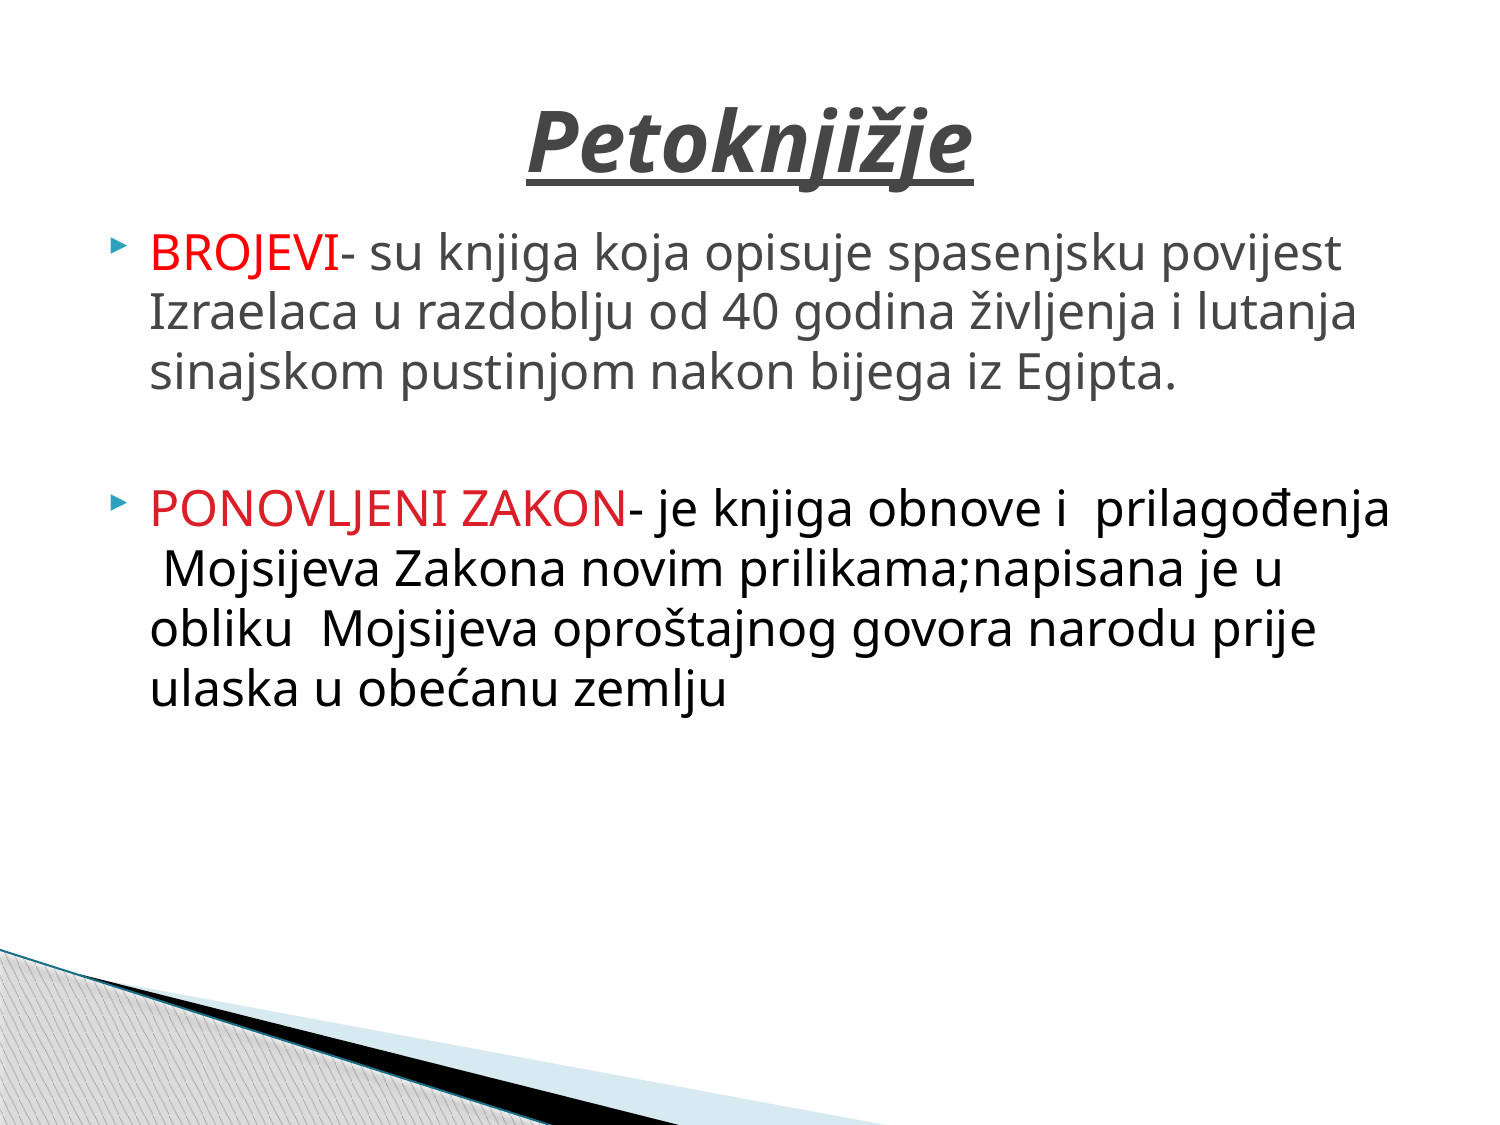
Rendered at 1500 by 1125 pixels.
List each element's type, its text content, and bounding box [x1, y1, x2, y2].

list BROJEVI- su knjiga koja opisuje spasenjsku povijest Izraelaca u razdoblju od 40 godina življenja i lutanja sinajskom pustinjom nakon bijega iz Egipta. PONOVLJENI ZAKON- je knjiga obnove i prilagođenja Mojsijeva Zakona novim prilikama;napisana je u obliku Mojsijeva oproštajnog govora narodu prije ulaska u obećanu zemlju [74, 212, 1426, 1038]
title Petoknjižje [75, 45, 1425, 233]
